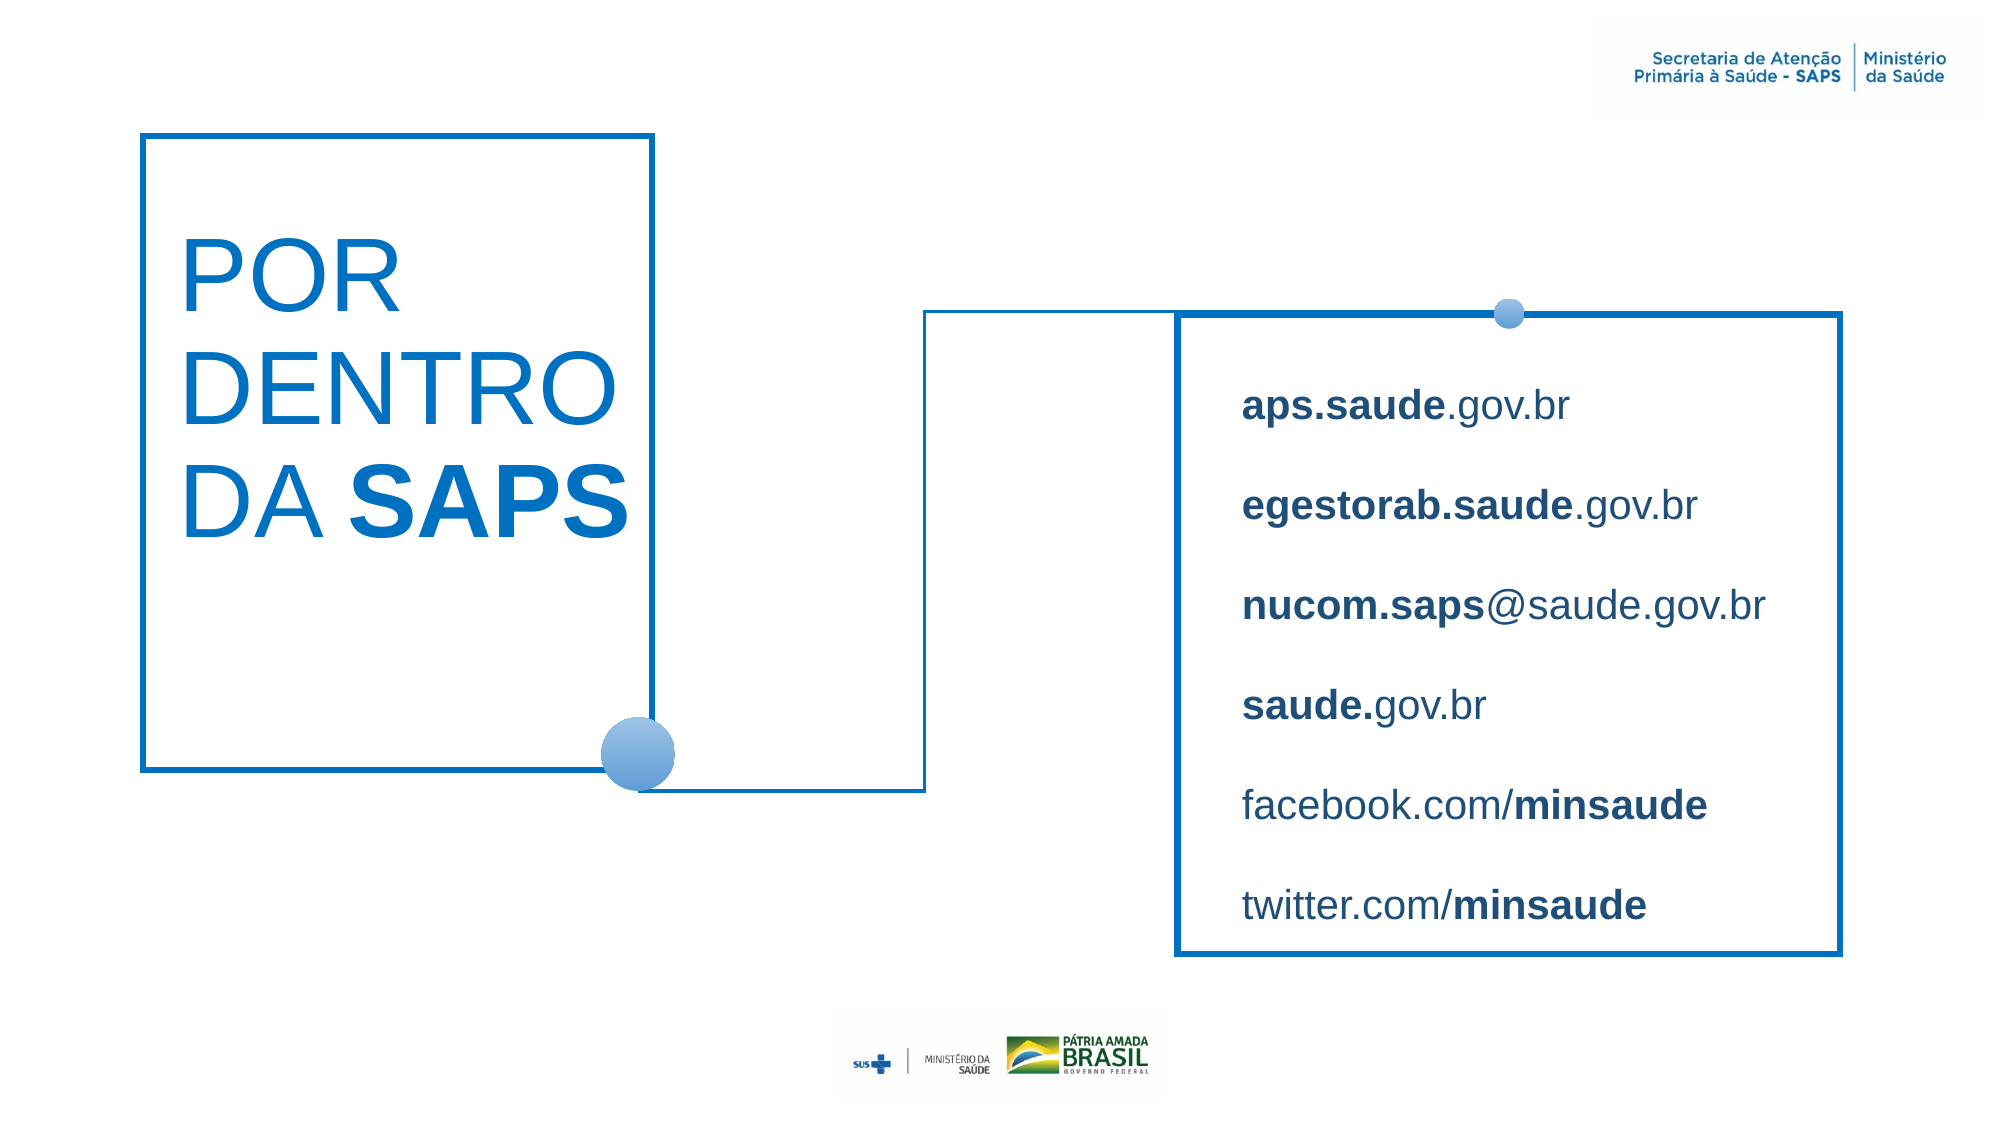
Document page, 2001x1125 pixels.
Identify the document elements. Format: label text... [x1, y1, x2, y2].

text_box [1494, 298, 1525, 329]
text_box [1312, 314, 1841, 955]
text_box [142, 135, 653, 771]
picture [836, 1008, 1164, 1099]
picture [1598, 15, 1985, 121]
text_box aps.saude.gov.br egestorab.saude.gov.br nucom.saps@saude.gov.br saude.gov.br facebook.com/minsaude twitter.com/minsaude [1312, 320, 1791, 936]
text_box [835, 117, 1312, 989]
text_box [601, 717, 675, 791]
